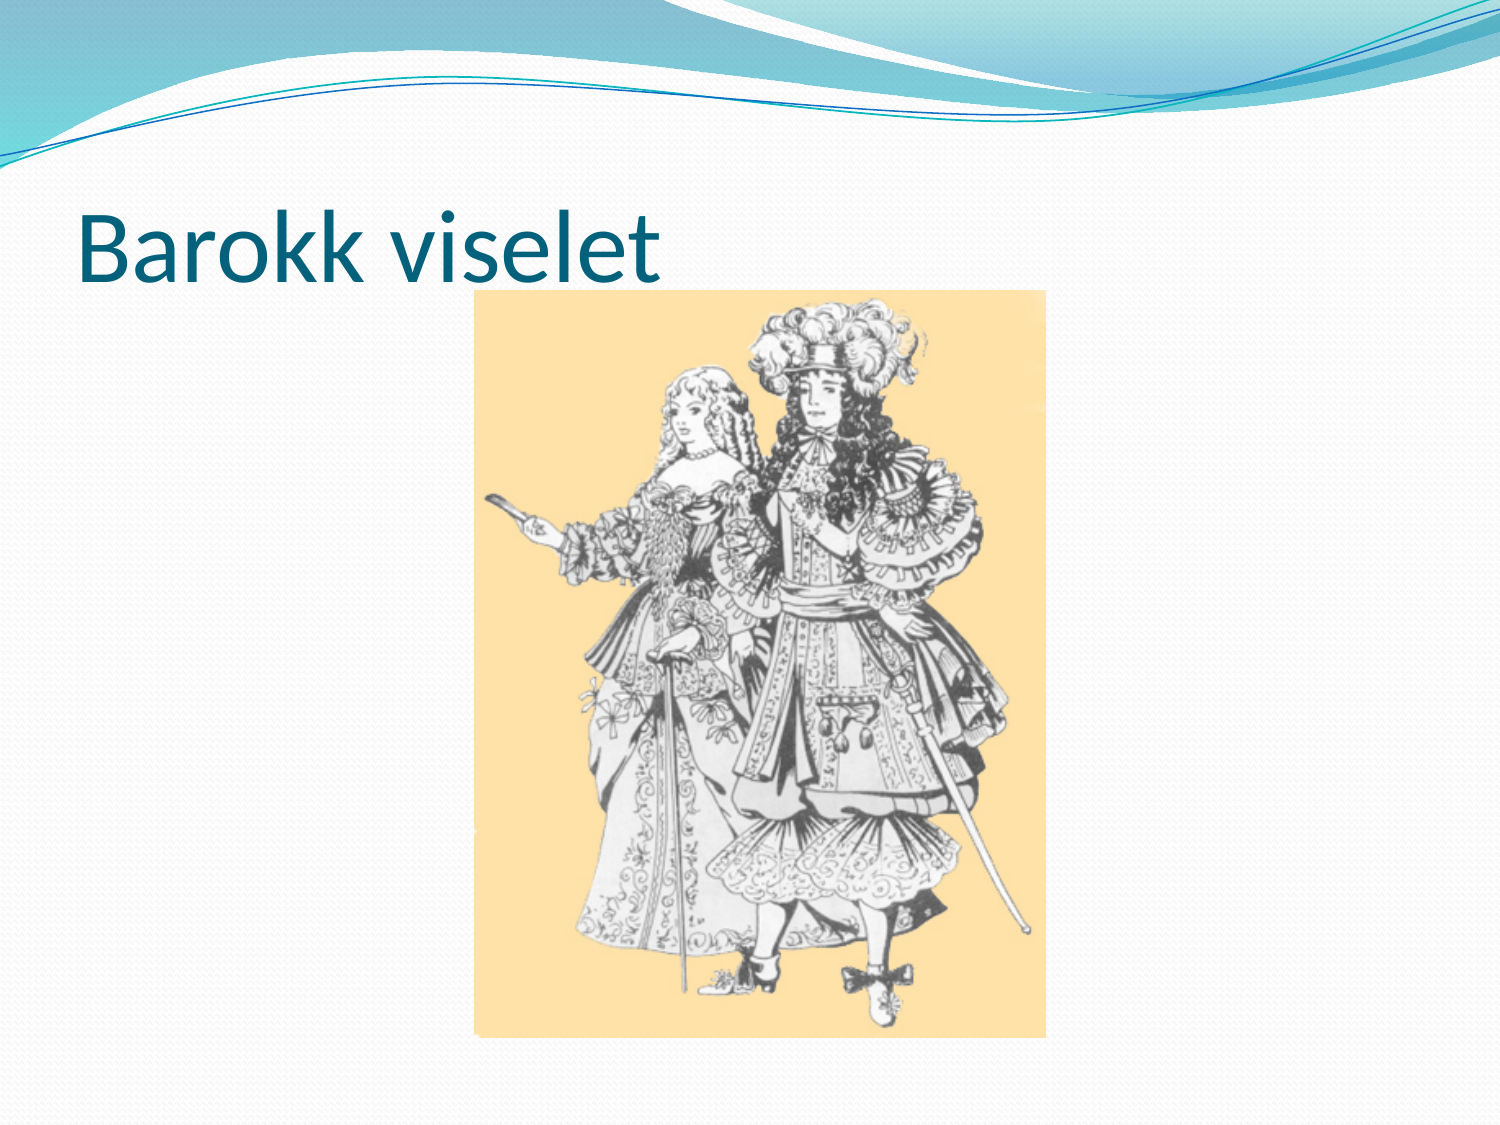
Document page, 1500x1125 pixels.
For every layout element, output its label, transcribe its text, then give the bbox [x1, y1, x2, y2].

title Barokk viselet [75, 115, 1425, 303]
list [474, 290, 1046, 1038]
